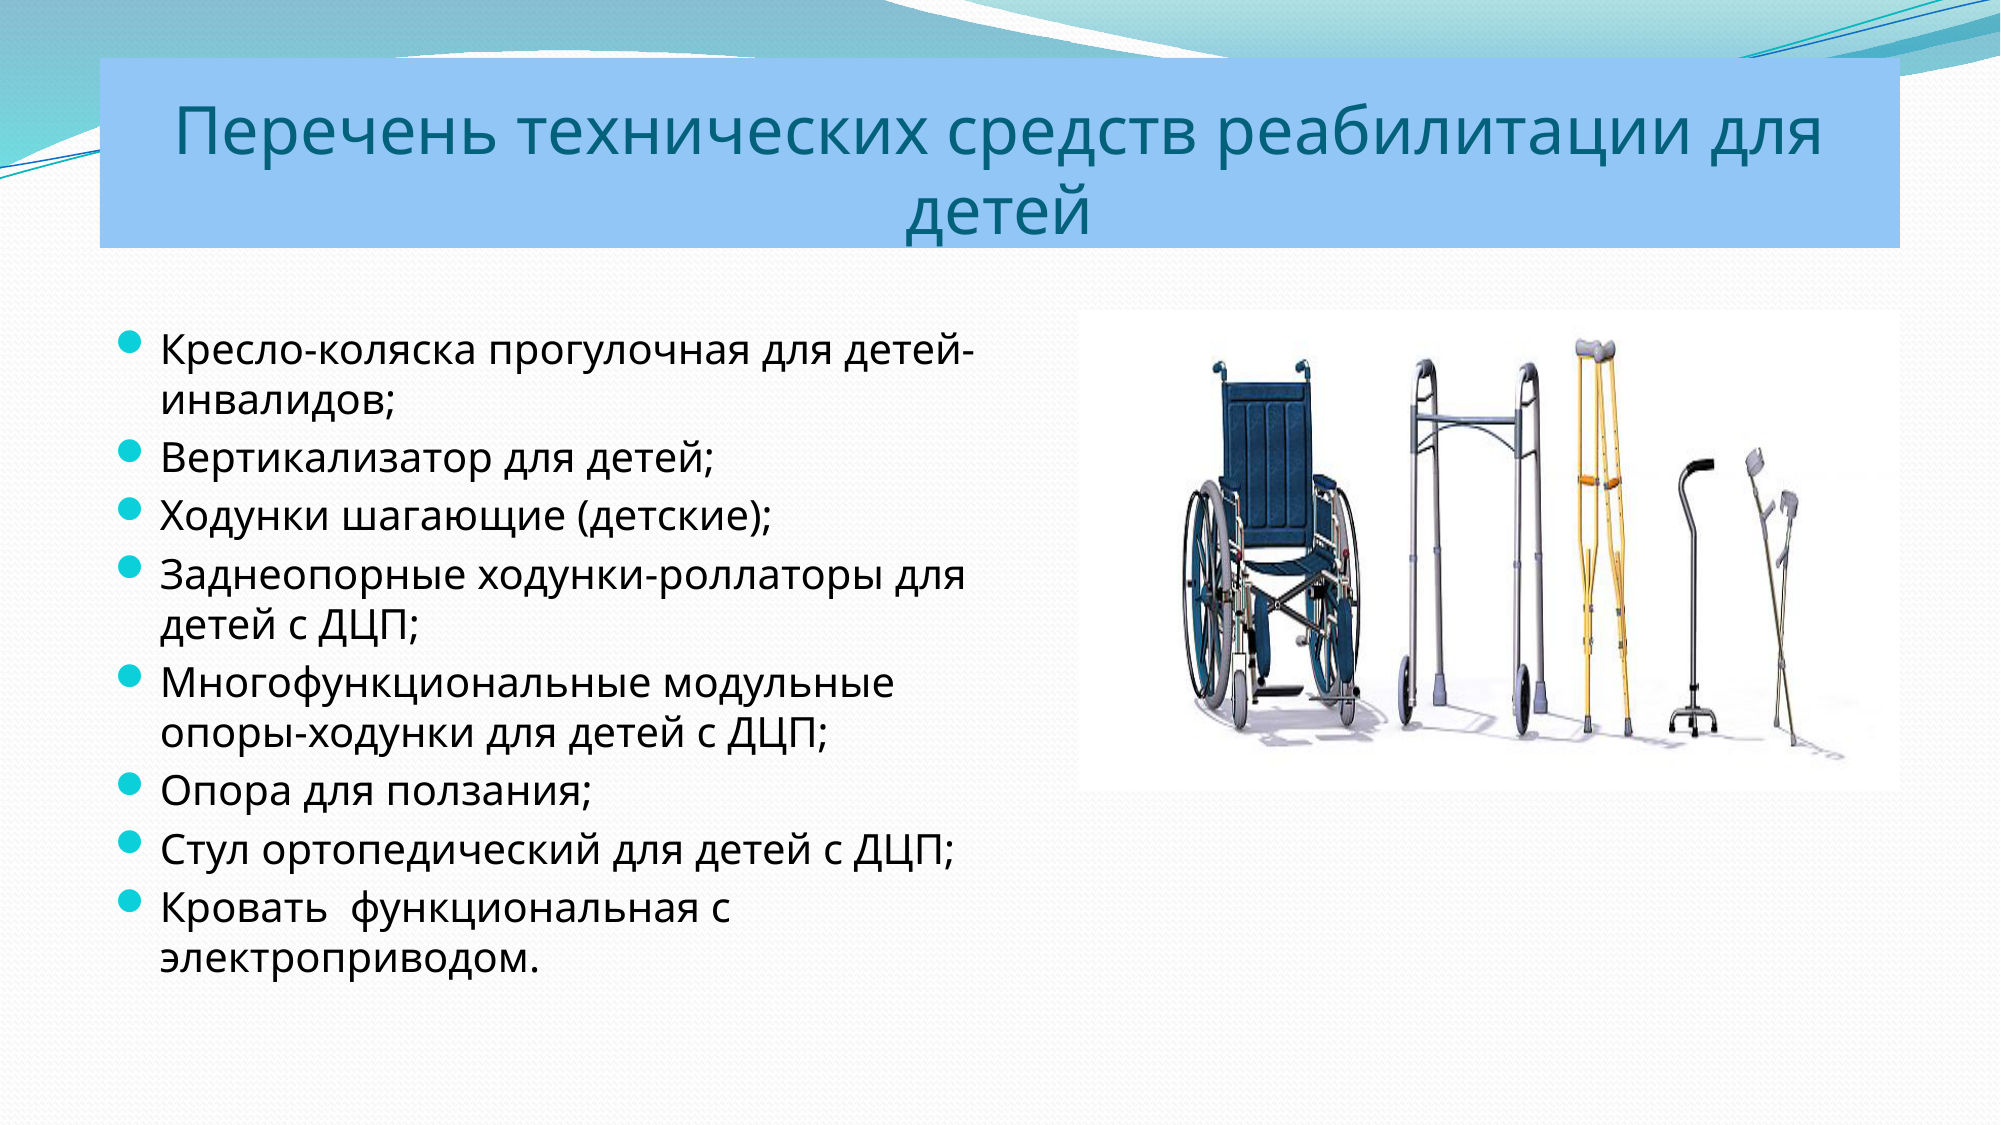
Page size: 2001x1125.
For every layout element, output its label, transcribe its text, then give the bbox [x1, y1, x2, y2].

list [1079, 310, 1901, 791]
list Кресло-коляска прогулочная для детей-инвалидов; Вертикализатор для детей; Ходунки шагающие (детские); Заднеопорные ходунки-роллаторы для детей с ДЦП; Многофункциональные модульные опоры-ходунки для детей с ДЦП; Опора для ползания; Стул ортопедический для детей с ДЦП; Кровать функциональная с электроприводом. [99, 314, 1040, 1043]
title Перечень технических средств реабилитации для детей [99, 57, 1900, 248]
